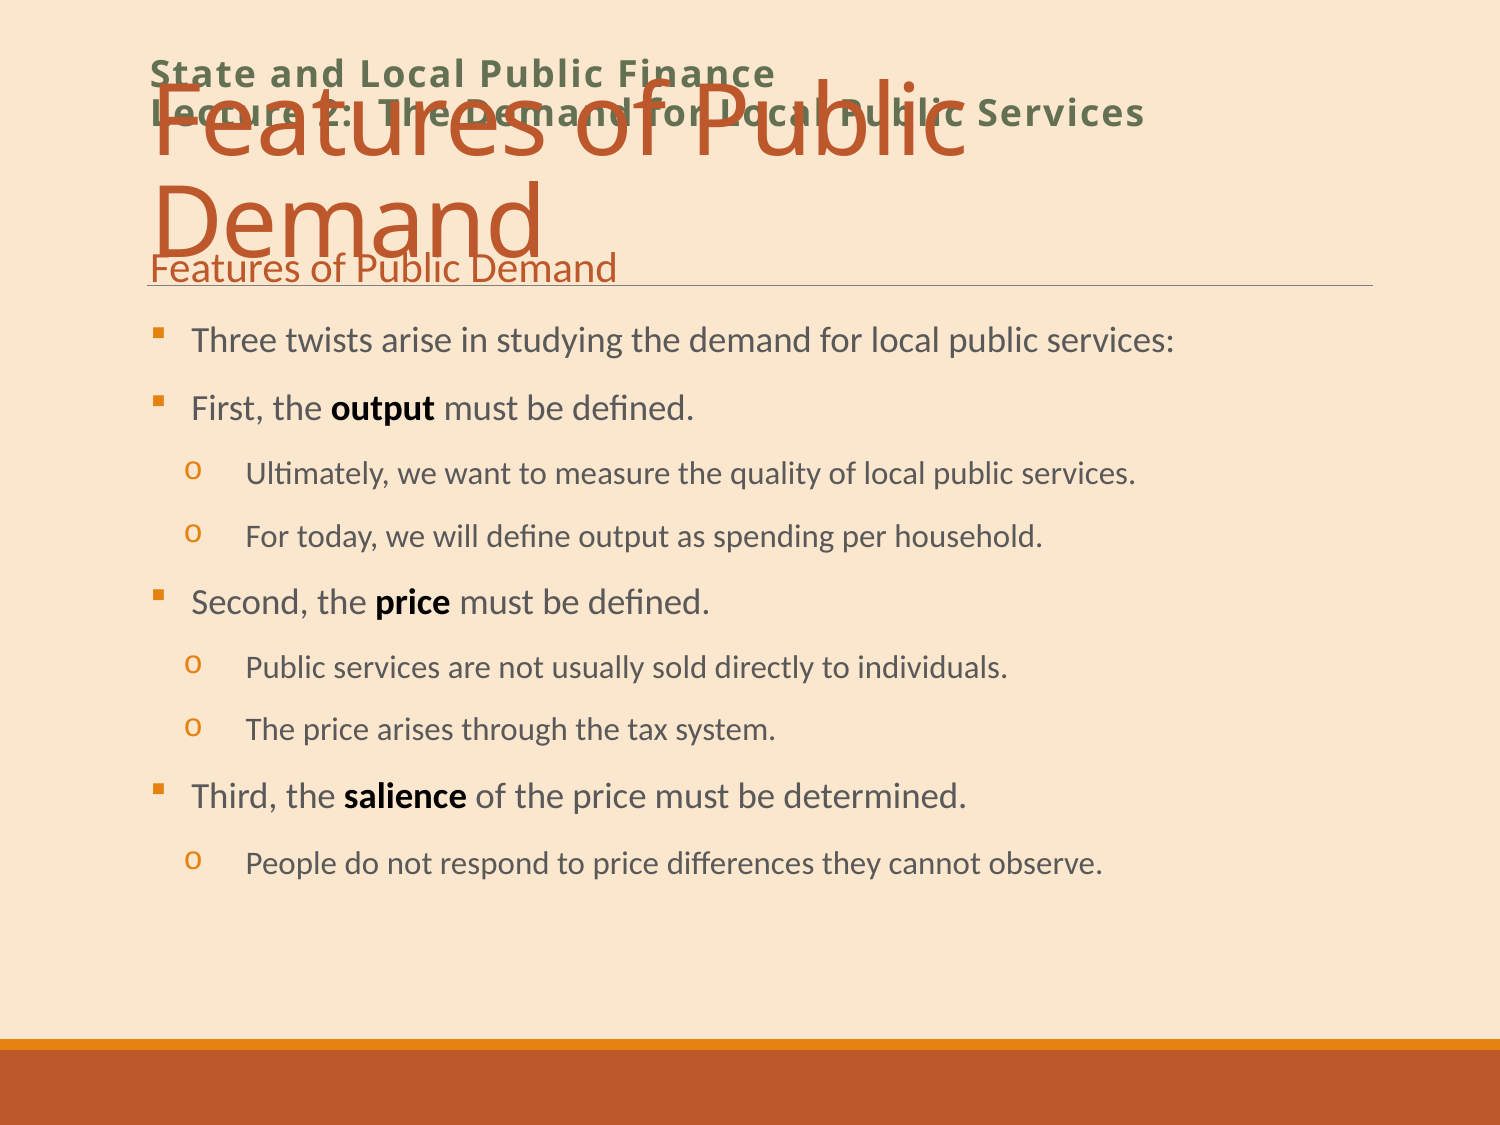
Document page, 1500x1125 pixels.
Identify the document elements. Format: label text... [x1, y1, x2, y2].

list Features of Public Demand Three twists arise in studying the demand for local public services: First, the output must be defined. Ultimately, we want to measure the quality of local public services. For today, we will define output as spending per household. Second, the price must be defined. Public services are not usually sold directly to individuals. The price arises through the tax system. Third, the salience of the price must be determined. People do not respond to price differences they cannot observe. [150, 237, 1388, 898]
title Features of Public Demand [135, 47, 1373, 285]
